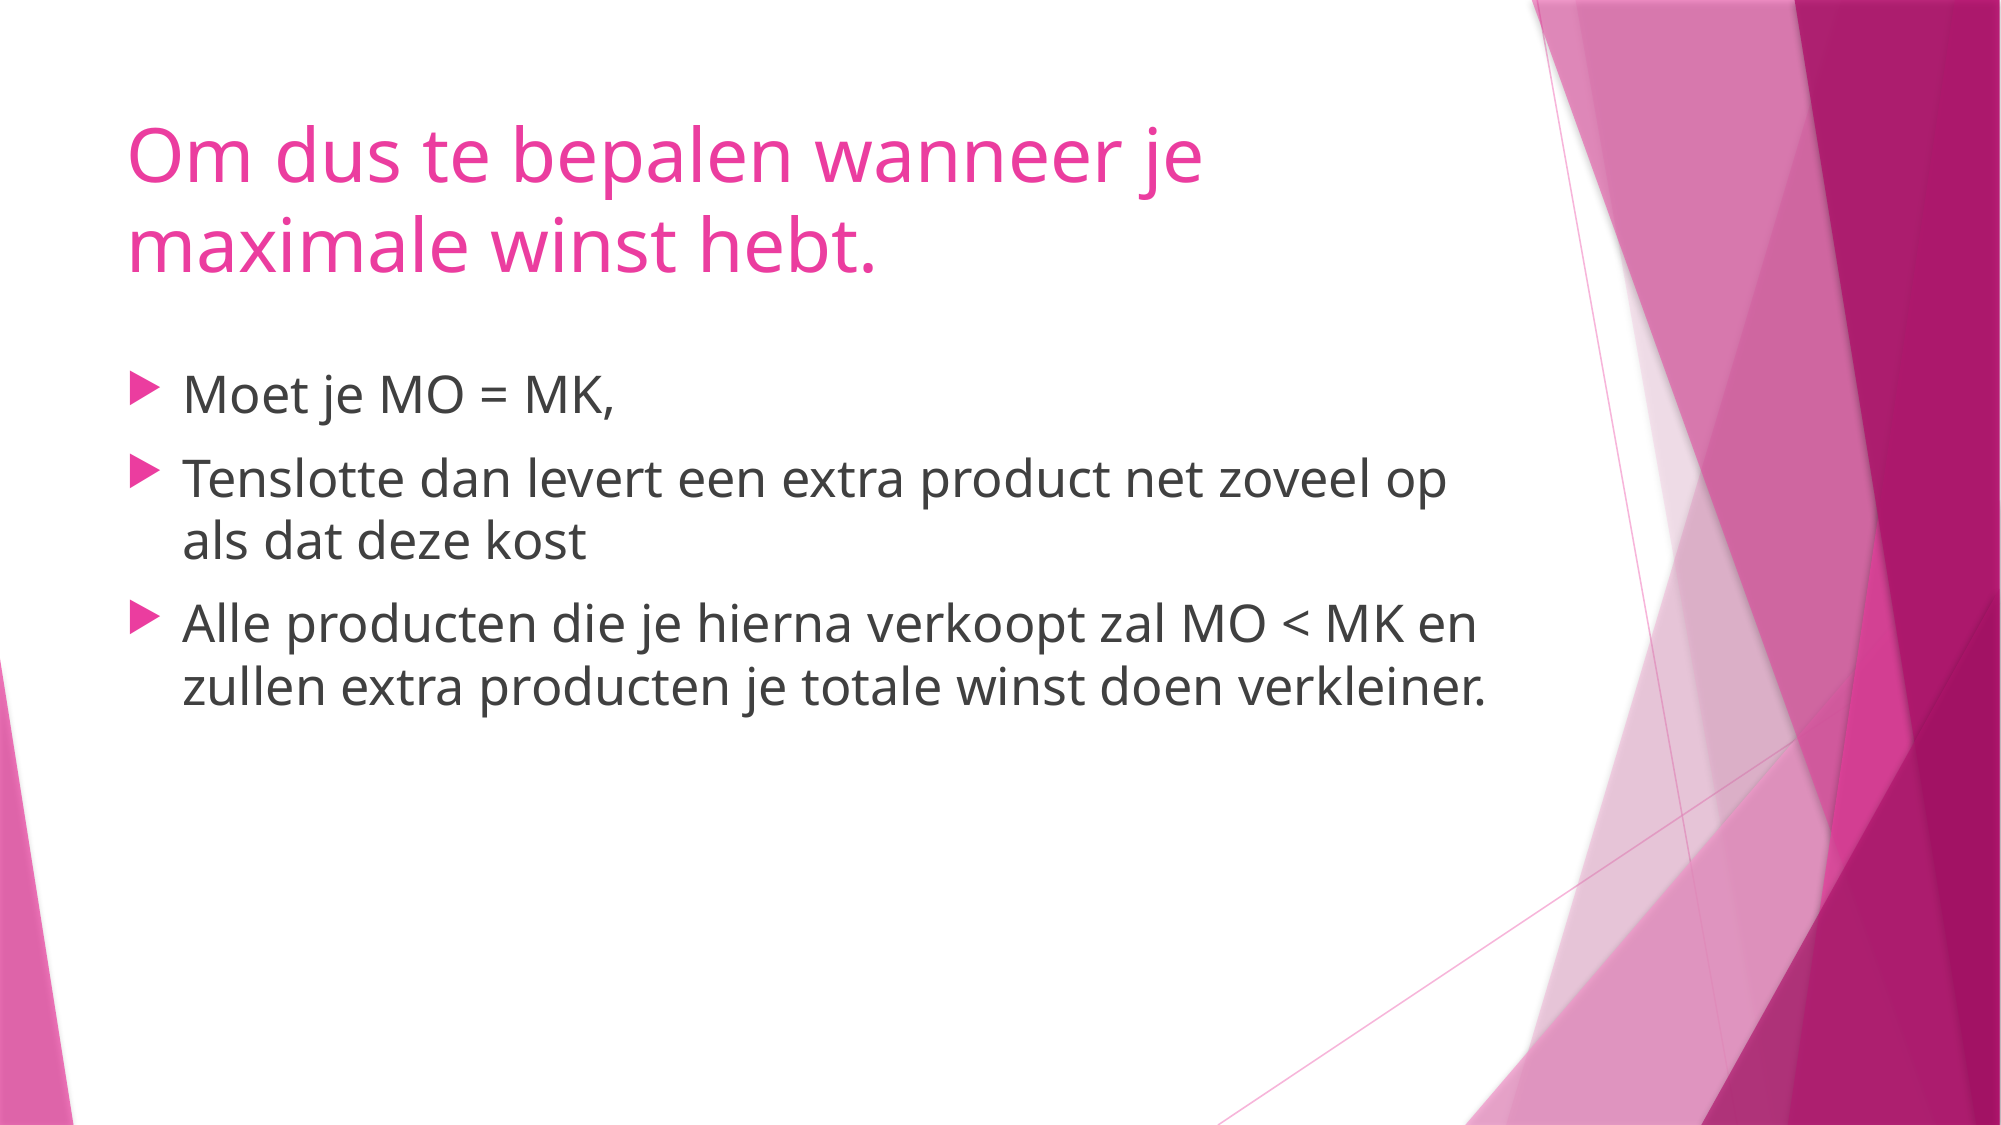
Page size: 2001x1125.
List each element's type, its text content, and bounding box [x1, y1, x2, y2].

list Moet je MO = MK, Tenslotte dan levert een extra product net zoveel op als dat deze kost Alle producten die je hierna verkoopt zal MO < MK en zullen extra producten je totale winst doen verkleiner. [111, 354, 1522, 992]
title Om dus te bepalen wanneer je maximale winst hebt. [111, 99, 1522, 317]
